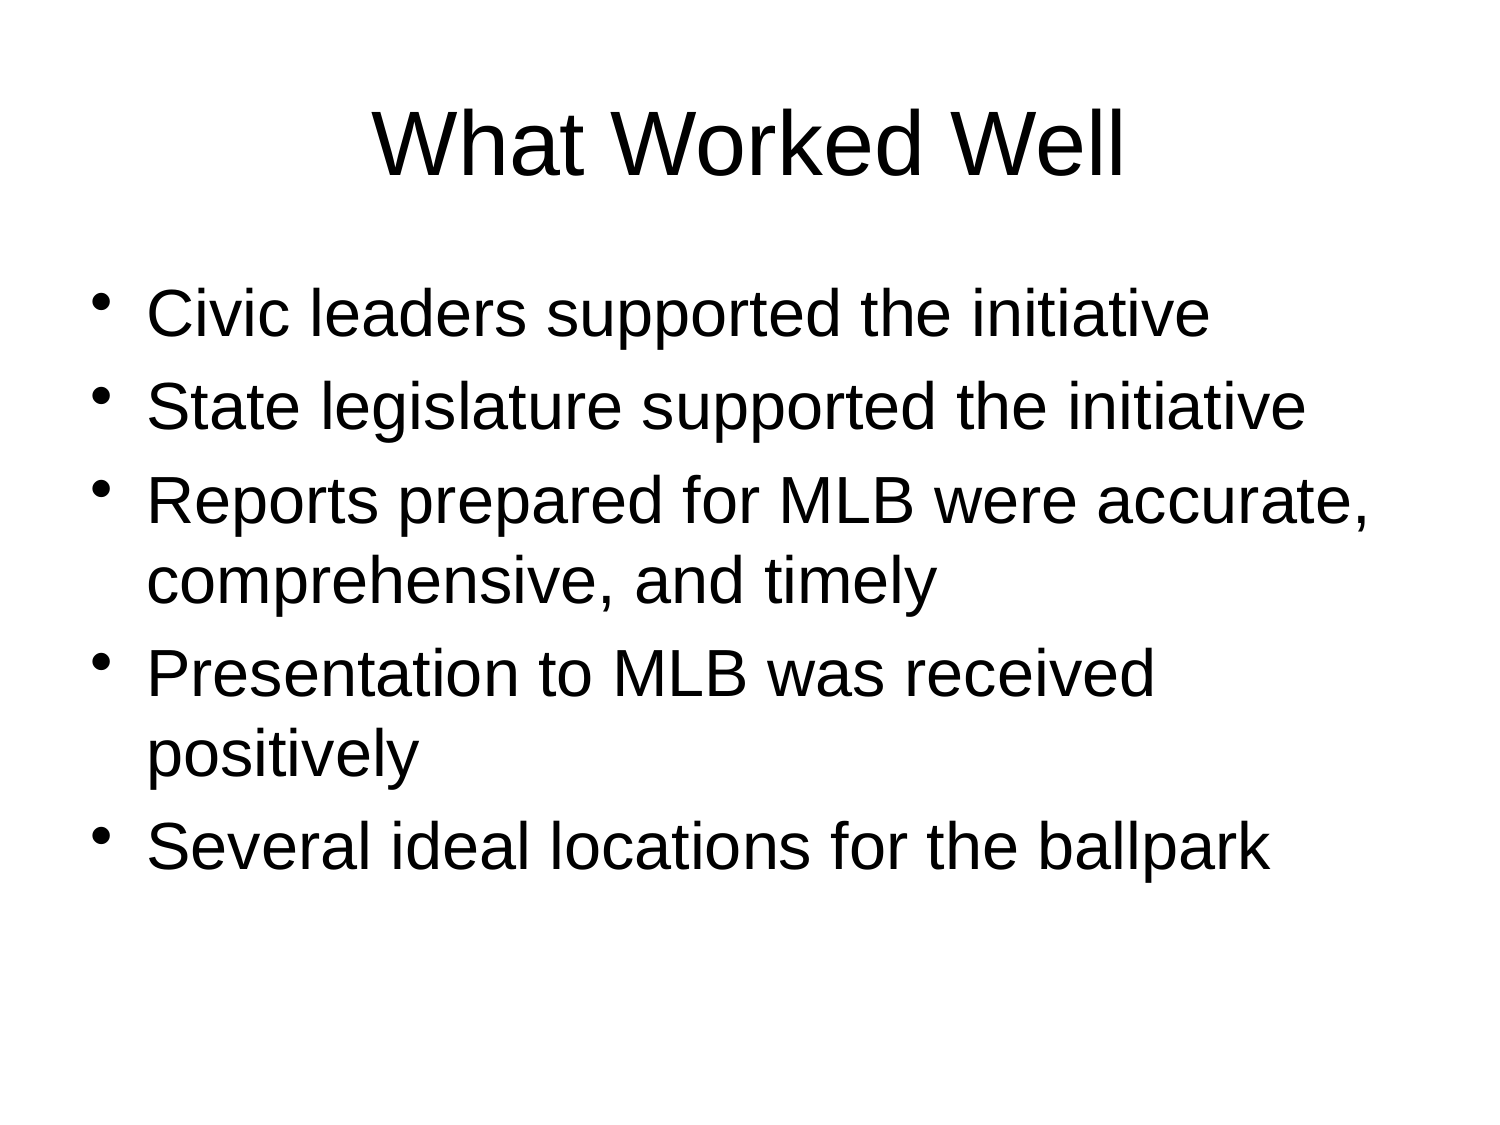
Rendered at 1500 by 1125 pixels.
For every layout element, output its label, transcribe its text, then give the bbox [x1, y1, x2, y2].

title What Worked Well [75, 45, 1425, 233]
list Civic leaders supported the initiative State legislature supported the initiative Reports prepared for MLB were accurate, comprehensive, and timely Presentation to MLB was received positively Several ideal locations for the ballpark [75, 262, 1425, 1005]
